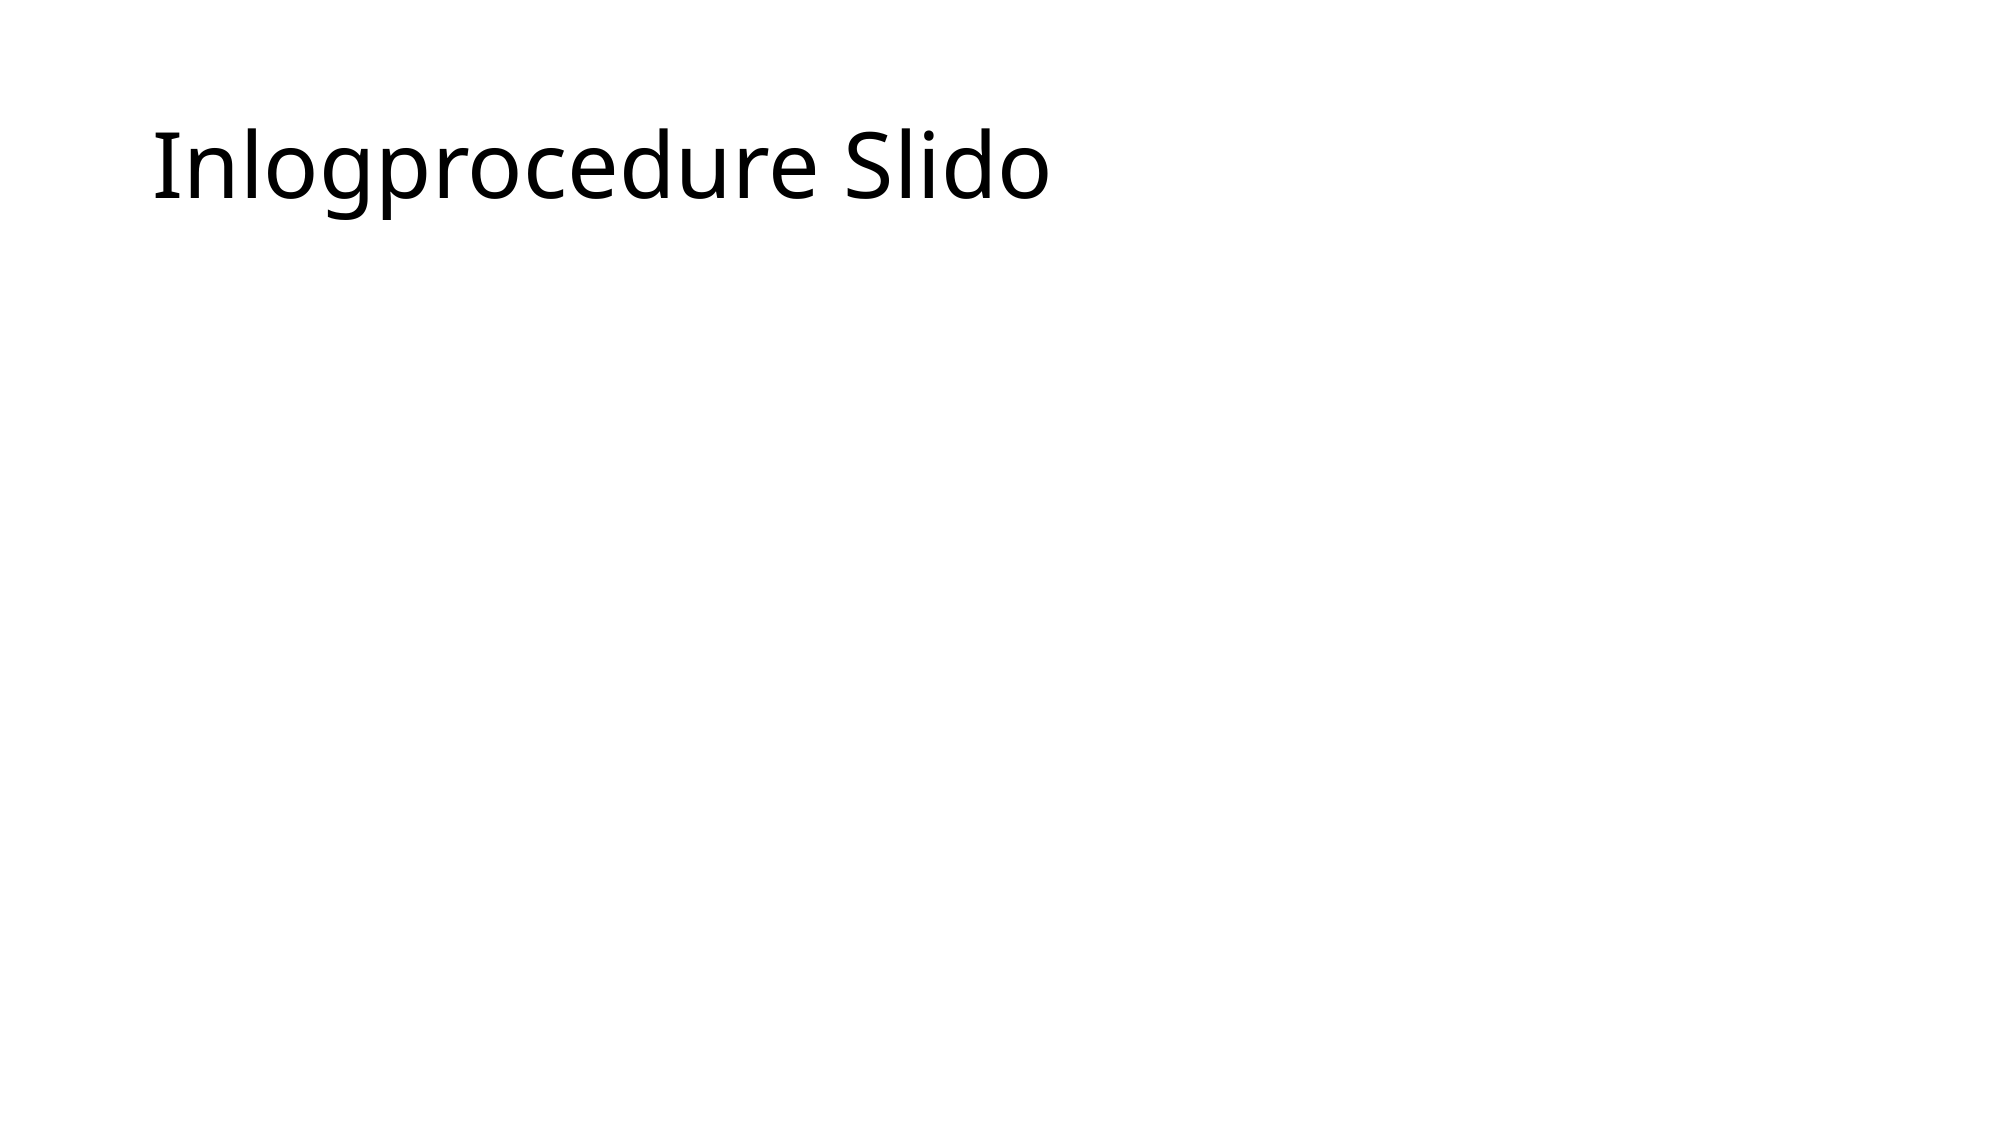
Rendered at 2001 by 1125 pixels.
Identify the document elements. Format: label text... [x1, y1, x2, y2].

title Inlogprocedure Slido [137, 59, 1863, 278]
